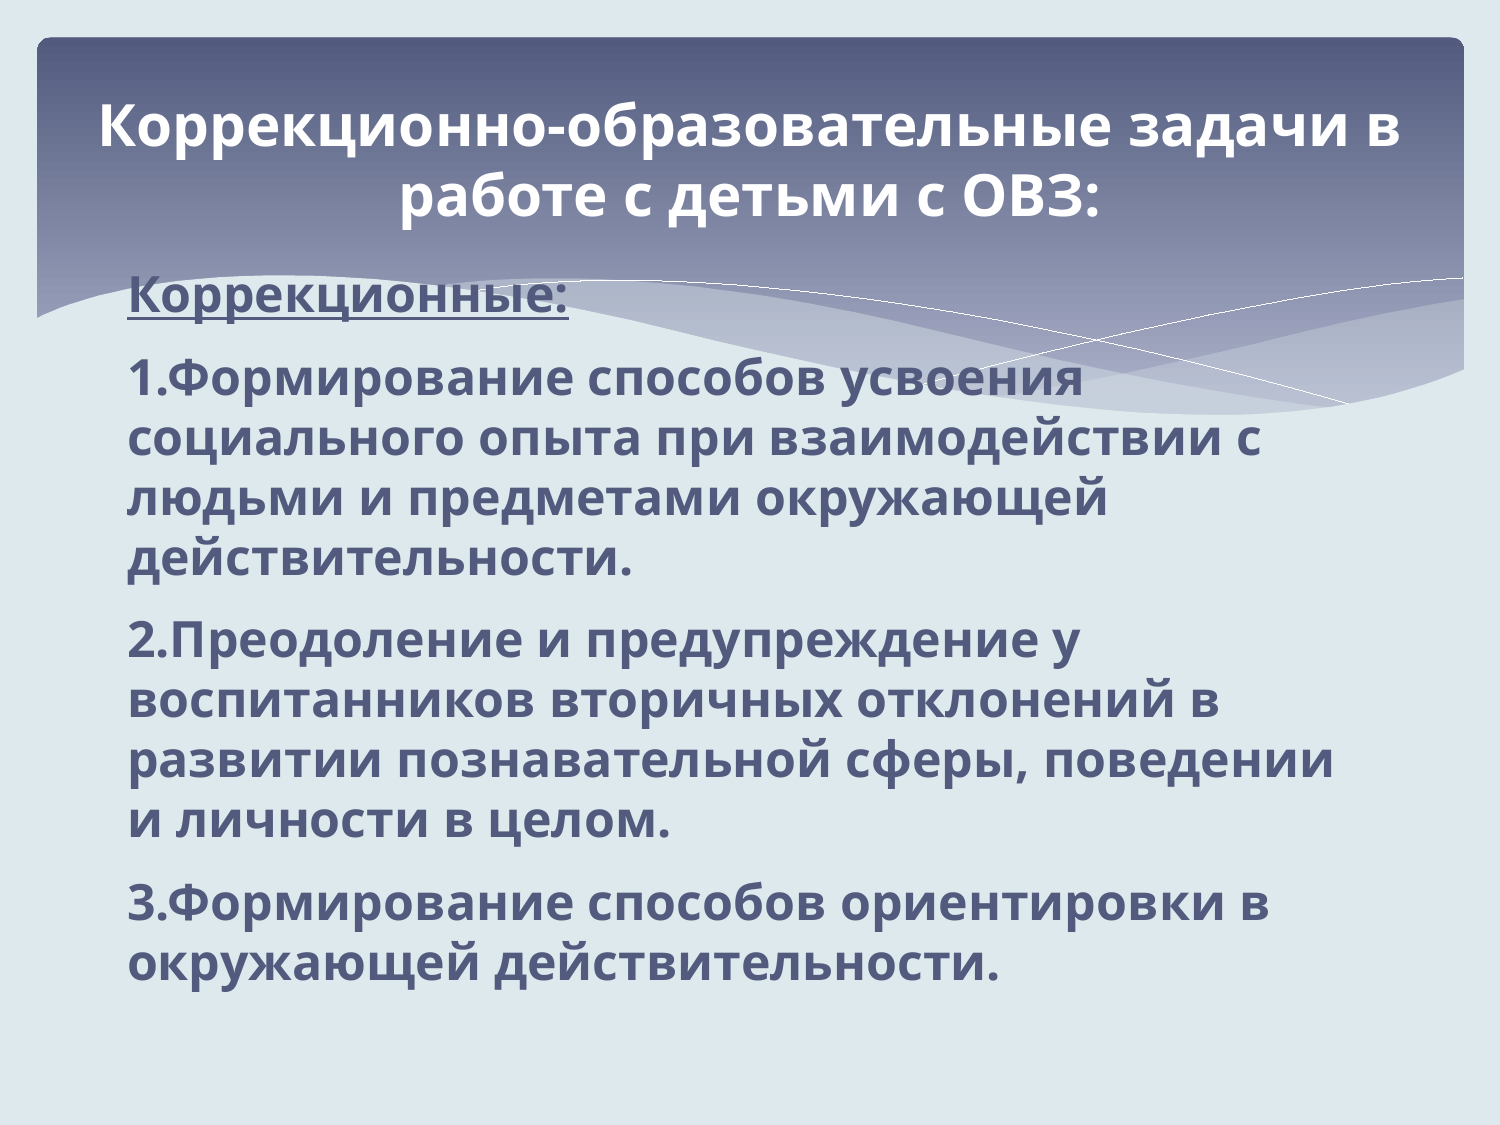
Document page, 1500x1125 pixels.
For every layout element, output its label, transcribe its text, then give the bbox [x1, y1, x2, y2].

title Коррекционно-образовательные задачи в работе с детьми с ОВЗ: [75, 55, 1425, 261]
list Коррекционные: 1.Формирование способов усвоения социального опыта при взаимодействии с людьми и предметами окружающей действительности. 2.Преодоление и предупреждение у воспитанников вторичных отклонений в развитии познавательной сферы, поведении и личности в целом. 3.Формирование способов ориентировки в окружающей действительности. [112, 261, 1359, 1094]
